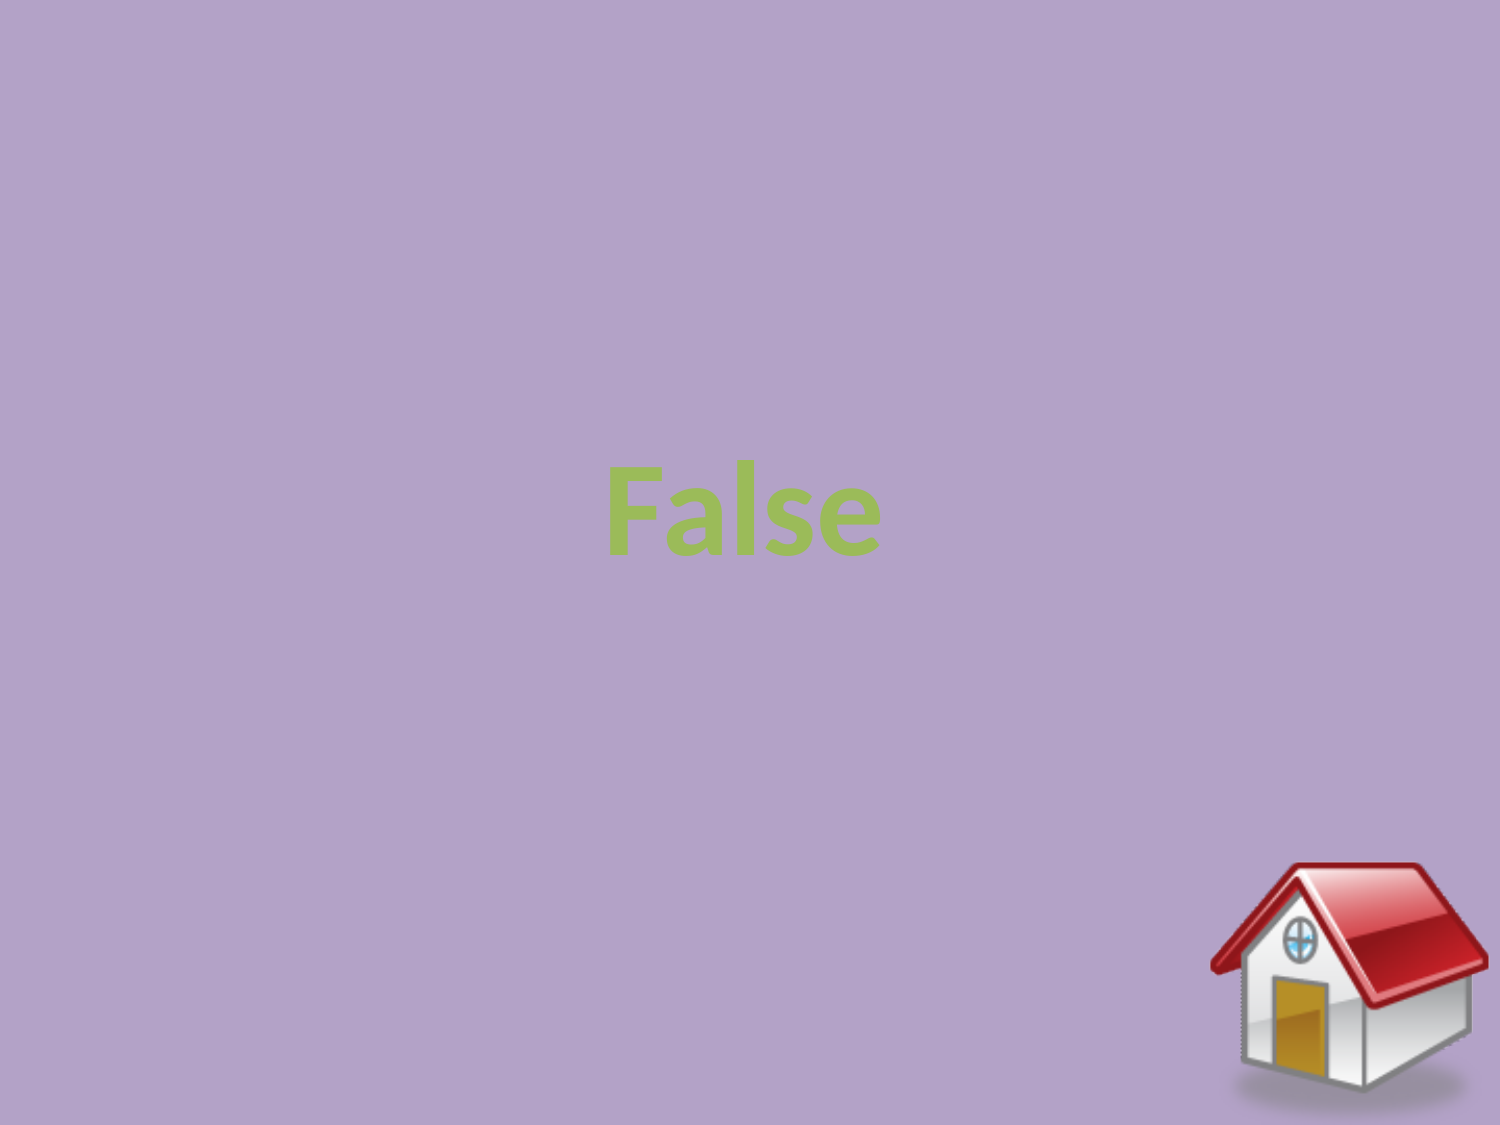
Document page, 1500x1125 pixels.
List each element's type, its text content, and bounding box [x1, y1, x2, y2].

picture [1199, 824, 1500, 1125]
text_box False [588, 412, 900, 590]
